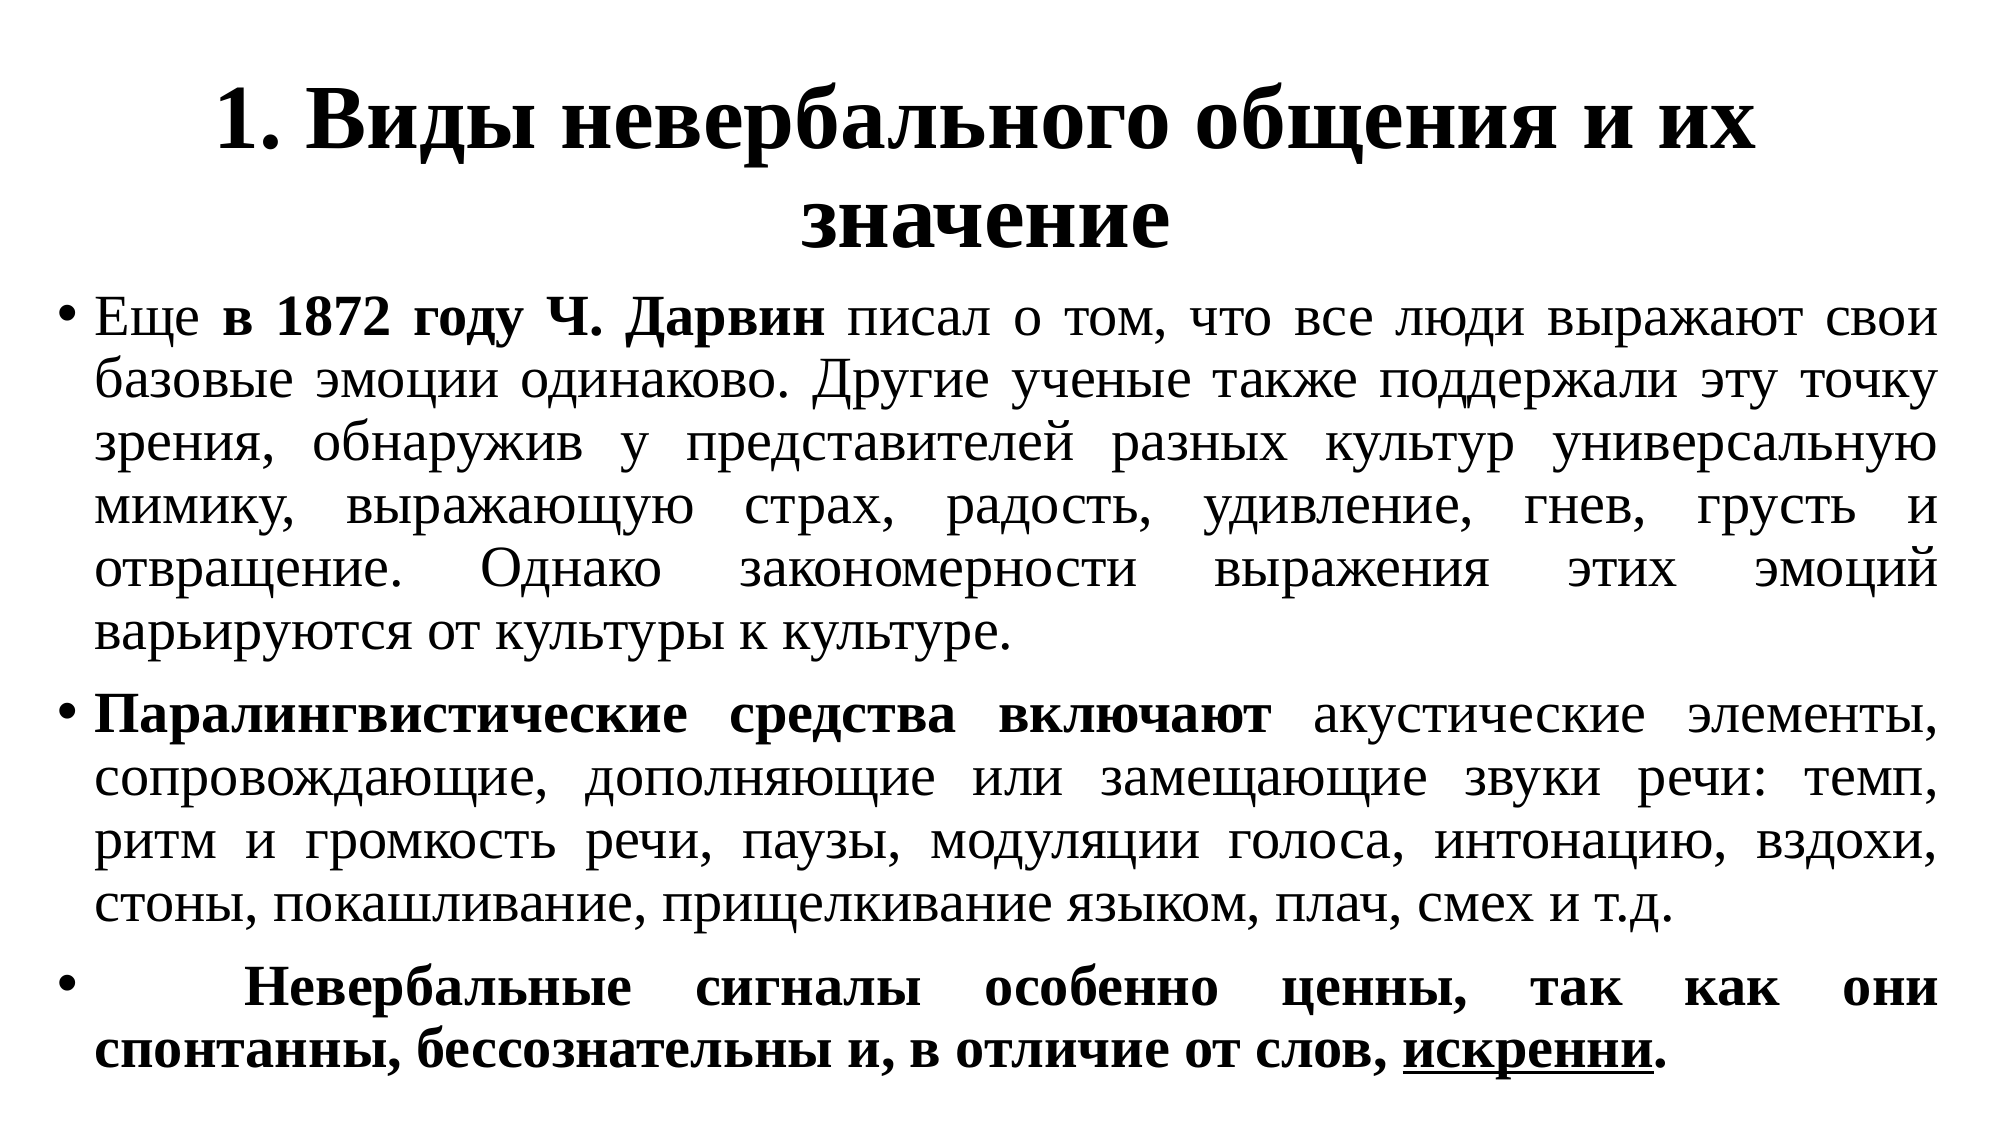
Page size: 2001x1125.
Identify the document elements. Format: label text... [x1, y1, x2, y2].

list Еще в 1872 году Ч. Дарвин писал о том, что все люди выражают свои базовые эмоции одинаково. Другие ученые также поддержали эту точку зрения, обнаружив у представителей разных культур универсальную мимику, выражающую страх, радость, удивление, гнев, грусть и отвращение. Однако закономерности выражения этих эмоций варьируются от культуры к культуре. Паралингвистические средства включают акустические элементы, сопровождающие, дополняющие или замещающие звуки речи: темп, ритм и громкость речи, паузы, модуляции голоса, интонацию, вздохи, стоны, покашливание, прищелкивание языком, плач, смех и т.д. Невербальные сигналы особенно ценны, так как они спонтанны, бессознательны и, в отличие от слов, искренни. [41, 277, 1955, 1103]
title 1. Виды невербального общения и их значение [41, 59, 1931, 277]
